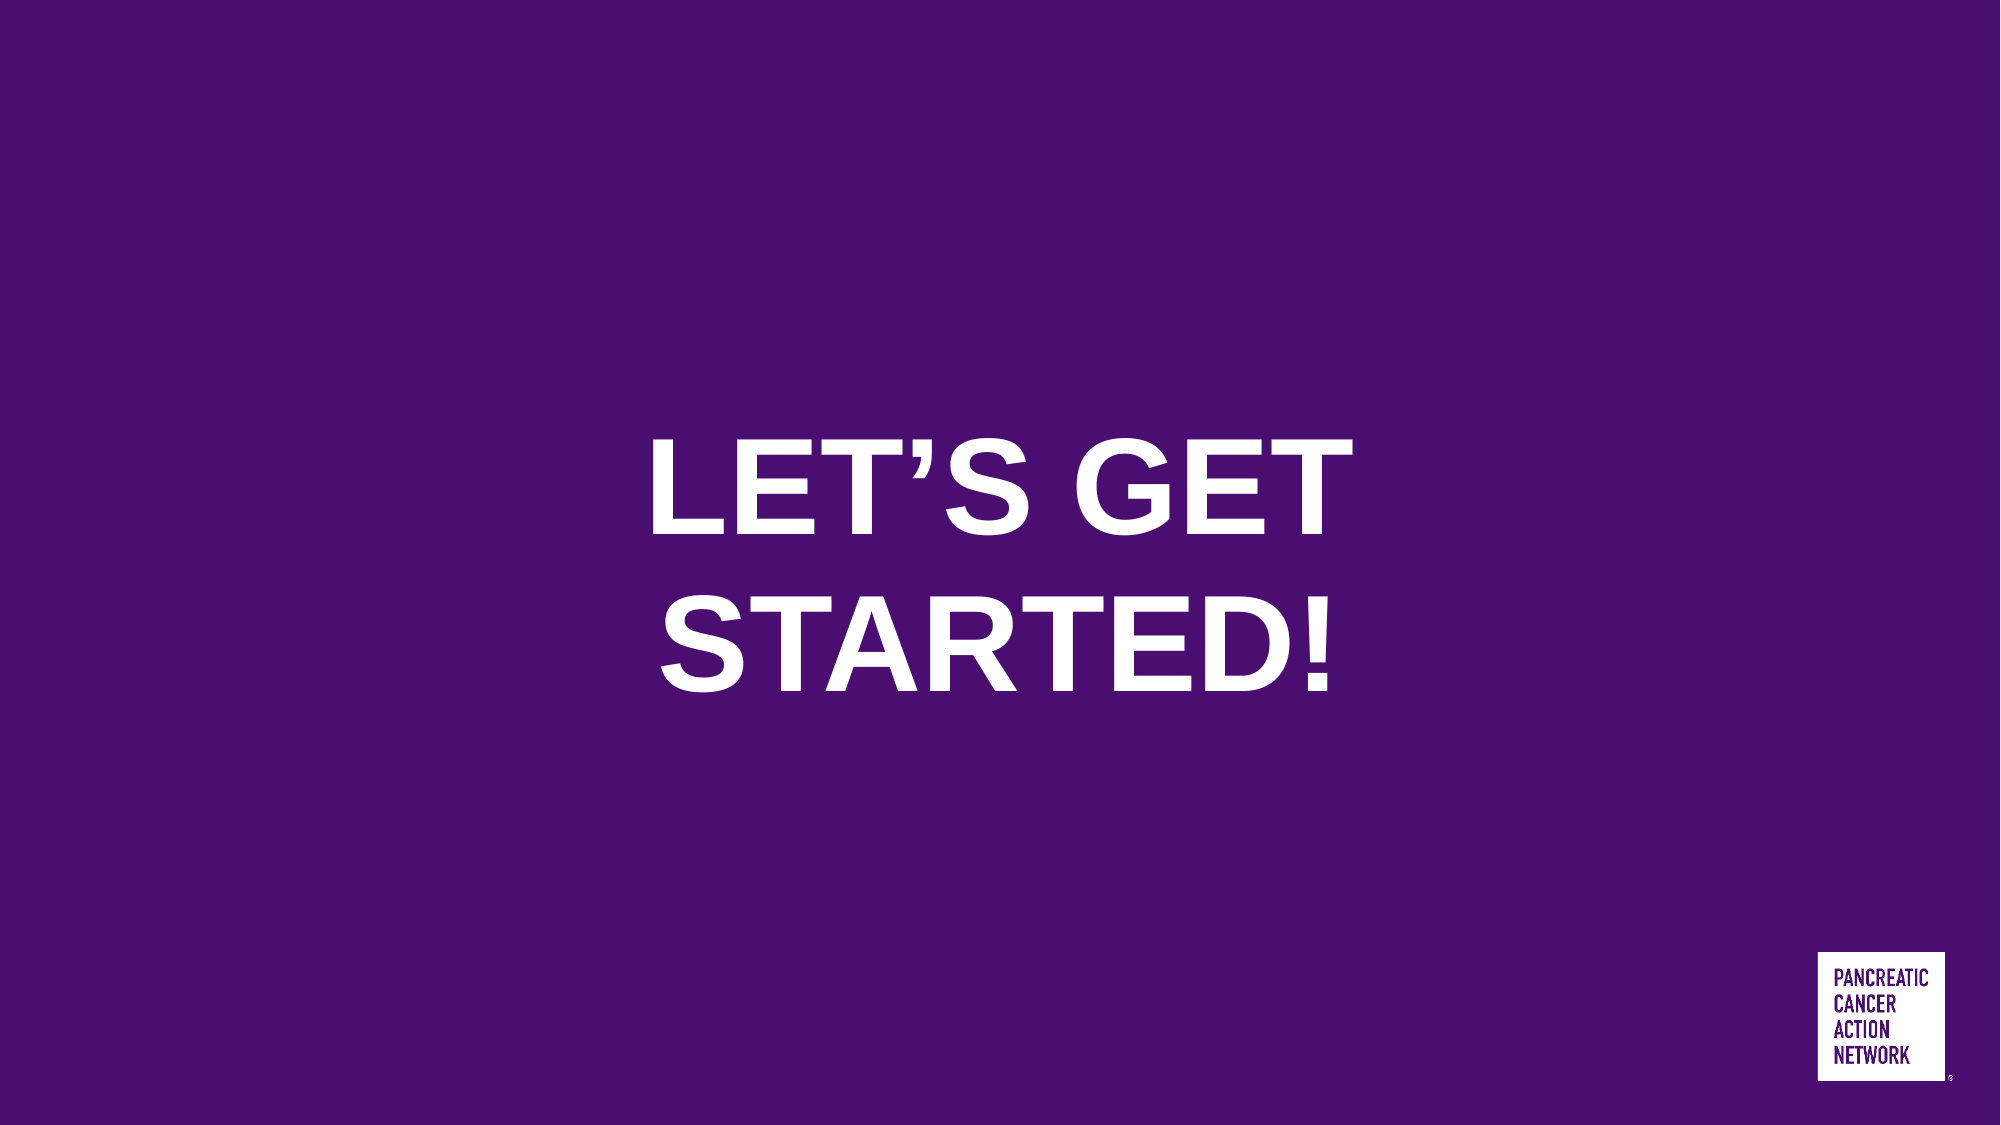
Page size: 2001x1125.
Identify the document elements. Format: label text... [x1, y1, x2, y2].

title LET’S GET STARTED! [305, 468, 1695, 657]
picture [1811, 946, 1959, 1086]
